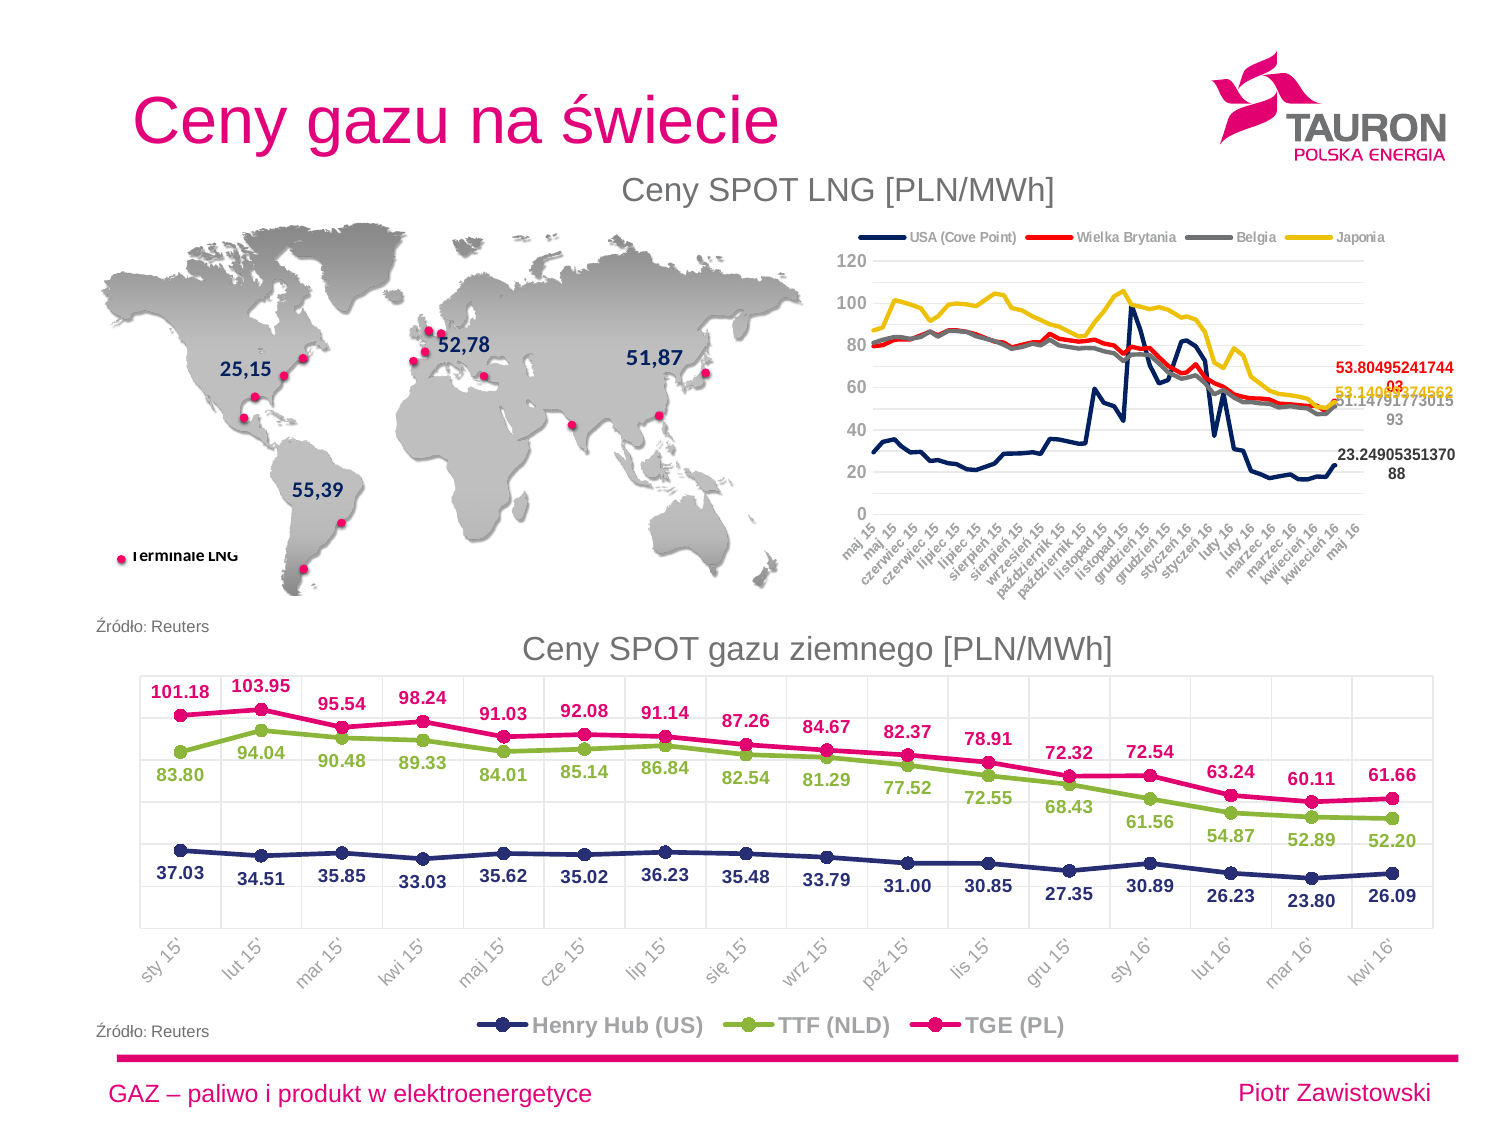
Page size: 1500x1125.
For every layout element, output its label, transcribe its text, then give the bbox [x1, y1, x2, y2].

chart [820, 221, 1457, 619]
text_box Źródło: Reuters [81, 608, 341, 644]
text_box Ceny SPOT gazu ziemnego [PLN/MWh] [507, 619, 1329, 667]
text_box Źródło: Reuters [81, 1013, 341, 1049]
chart [117, 667, 1456, 1047]
text_box Ceny SPOT LNG [PLN/MWh] [606, 161, 1187, 216]
title Ceny gazu na świecie [117, 73, 1176, 166]
picture [81, 213, 821, 596]
